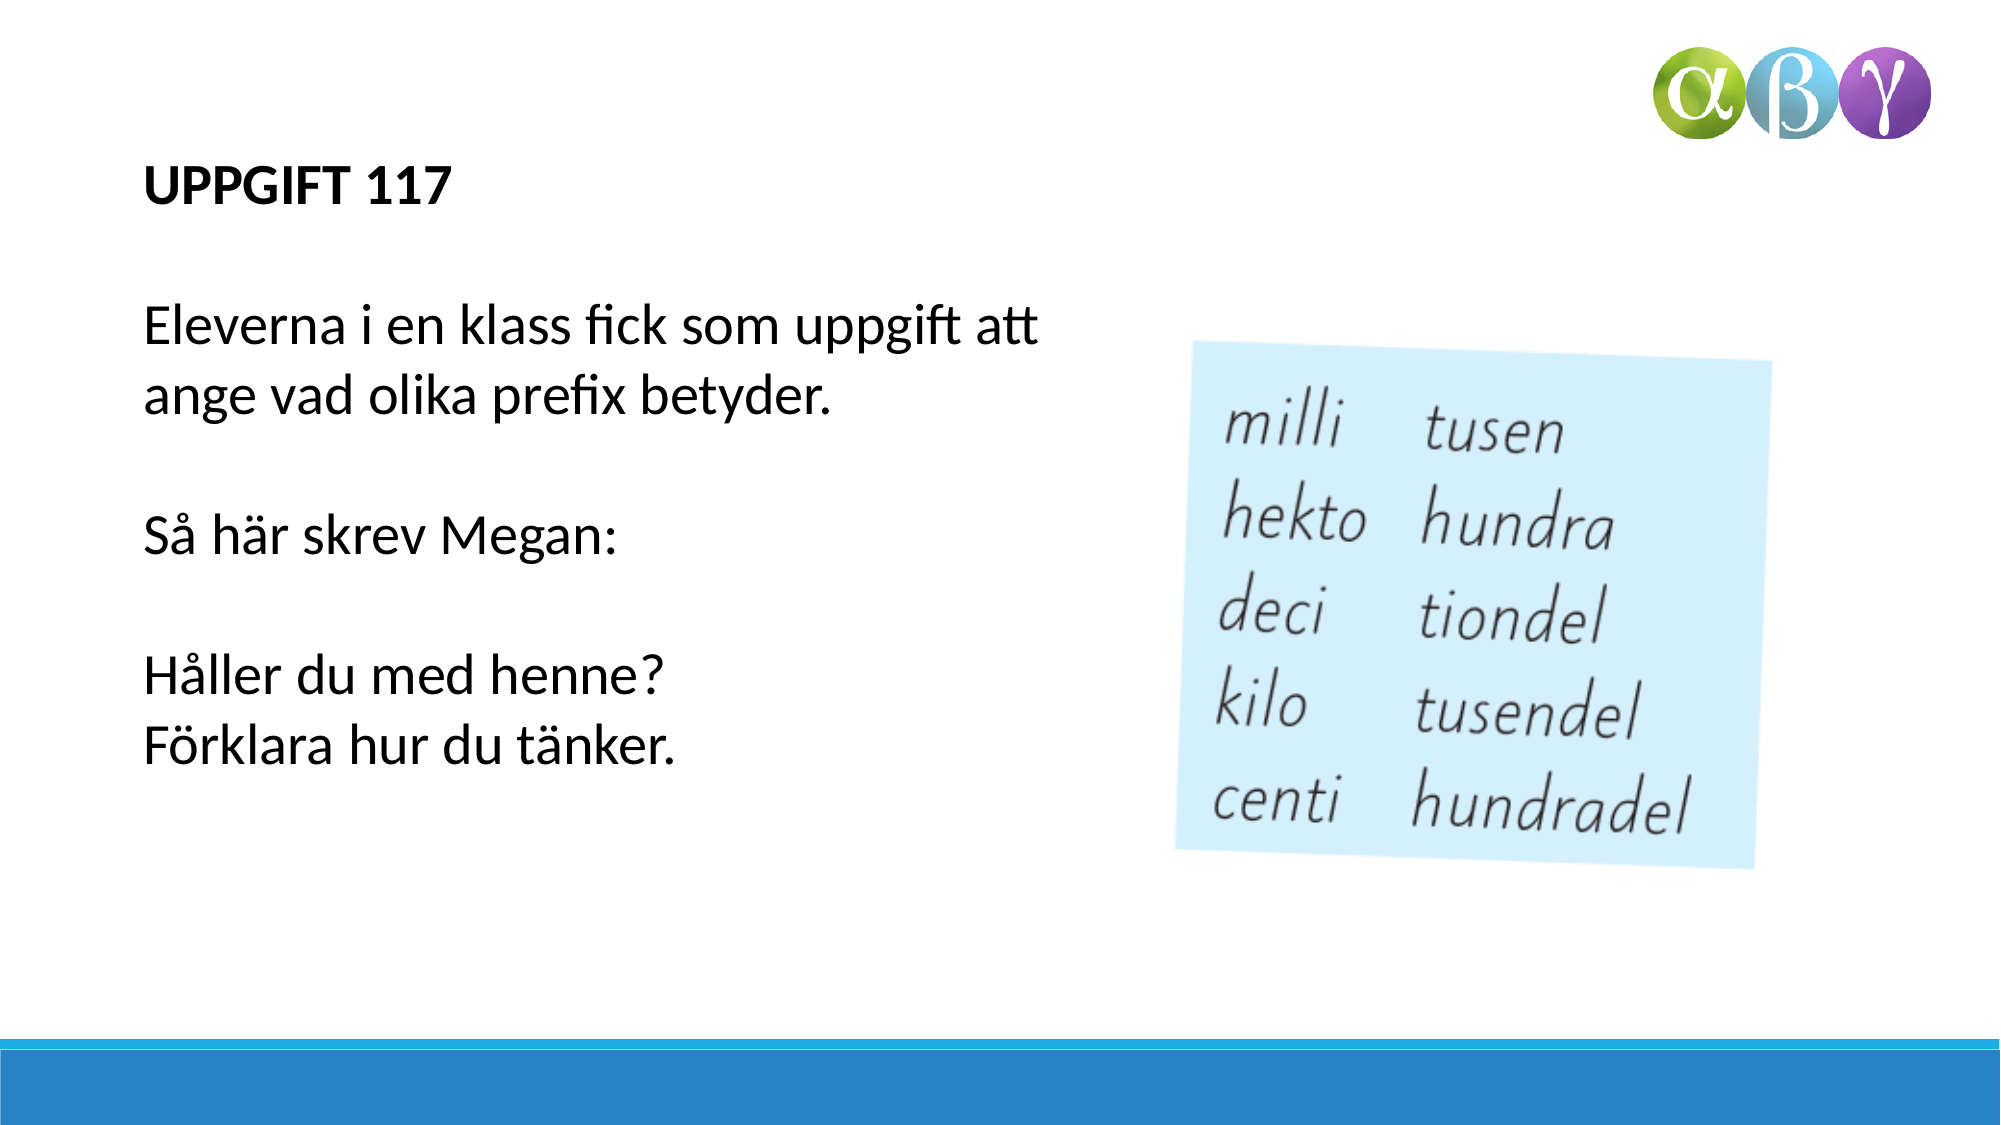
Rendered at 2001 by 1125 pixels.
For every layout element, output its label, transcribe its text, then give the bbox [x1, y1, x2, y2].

text_box UPPGIFT 117 Eleverna i en klass fick som uppgift att ange vad olika prefix betyder. Så här skrev Megan: Håller du med henne? Förklara hur du tänker. [128, 139, 1071, 784]
picture [1139, 313, 1807, 895]
picture [1652, 46, 1932, 140]
